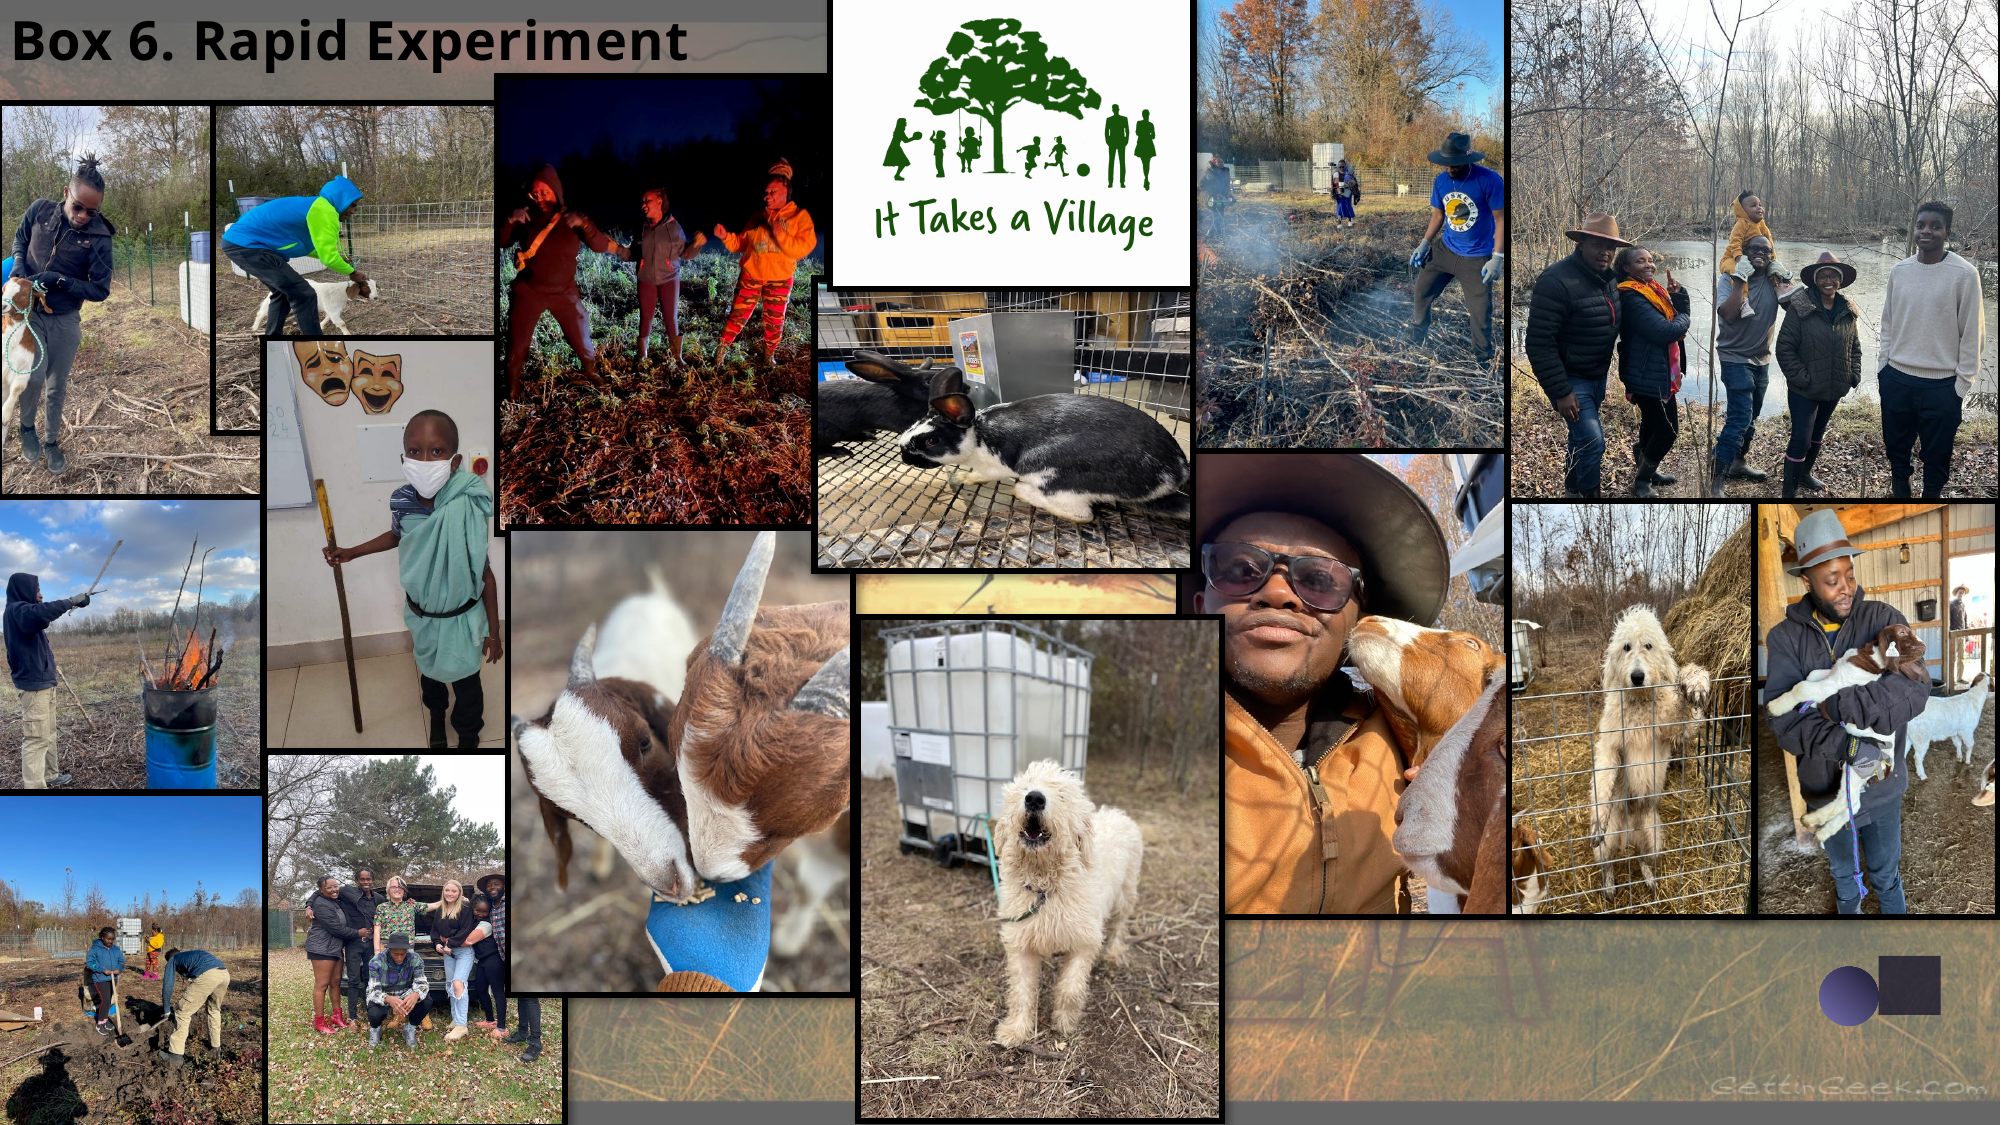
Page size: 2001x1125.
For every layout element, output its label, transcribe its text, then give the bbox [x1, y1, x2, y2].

picture [0, 0, 1998, 1125]
text_box Box 6. Rapid Experiment [2, 0, 825, 80]
